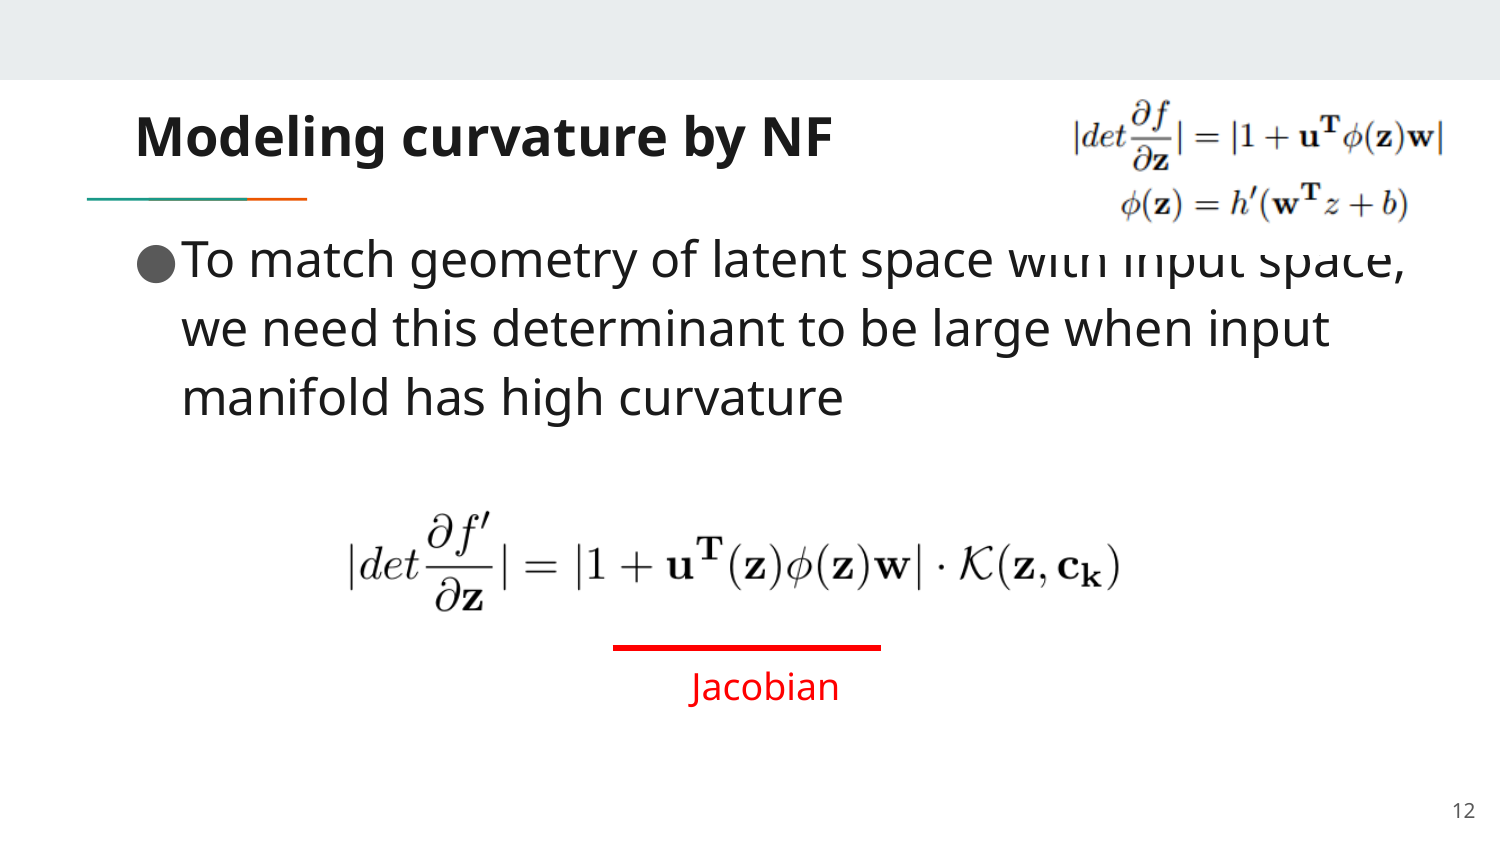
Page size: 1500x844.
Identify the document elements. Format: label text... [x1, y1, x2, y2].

text_box To match geometry of latent space with input space, we need this determinant to be large when input manifold has high curvature [119, 203, 1491, 350]
slide_number ‹#› [1400, 779, 1491, 844]
title Modeling curvature by NF [119, 87, 1014, 176]
picture [317, 486, 1142, 633]
picture [1016, 87, 1490, 255]
text_box Jacobian [601, 647, 892, 736]
